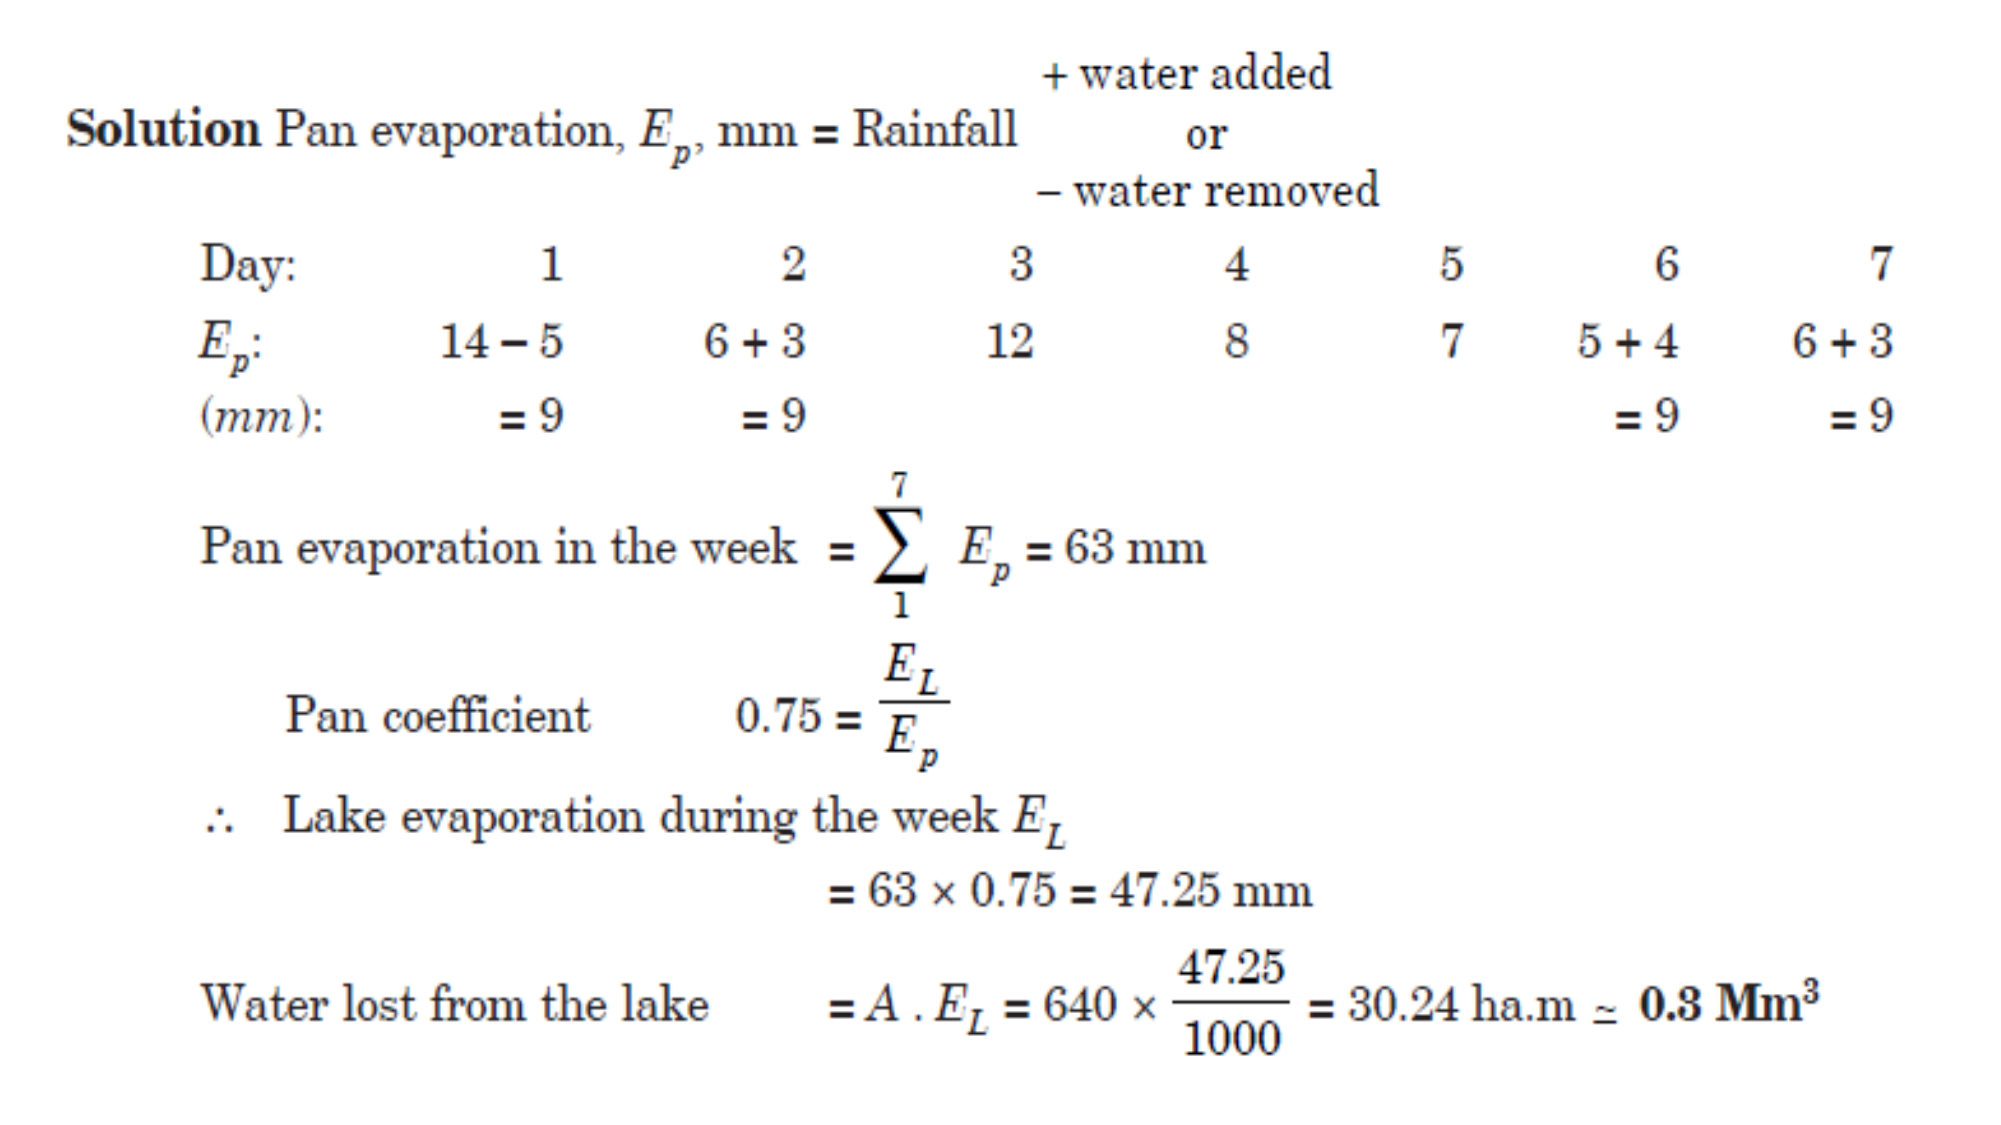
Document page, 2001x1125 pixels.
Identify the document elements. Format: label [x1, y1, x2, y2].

list [43, 47, 1961, 1070]
